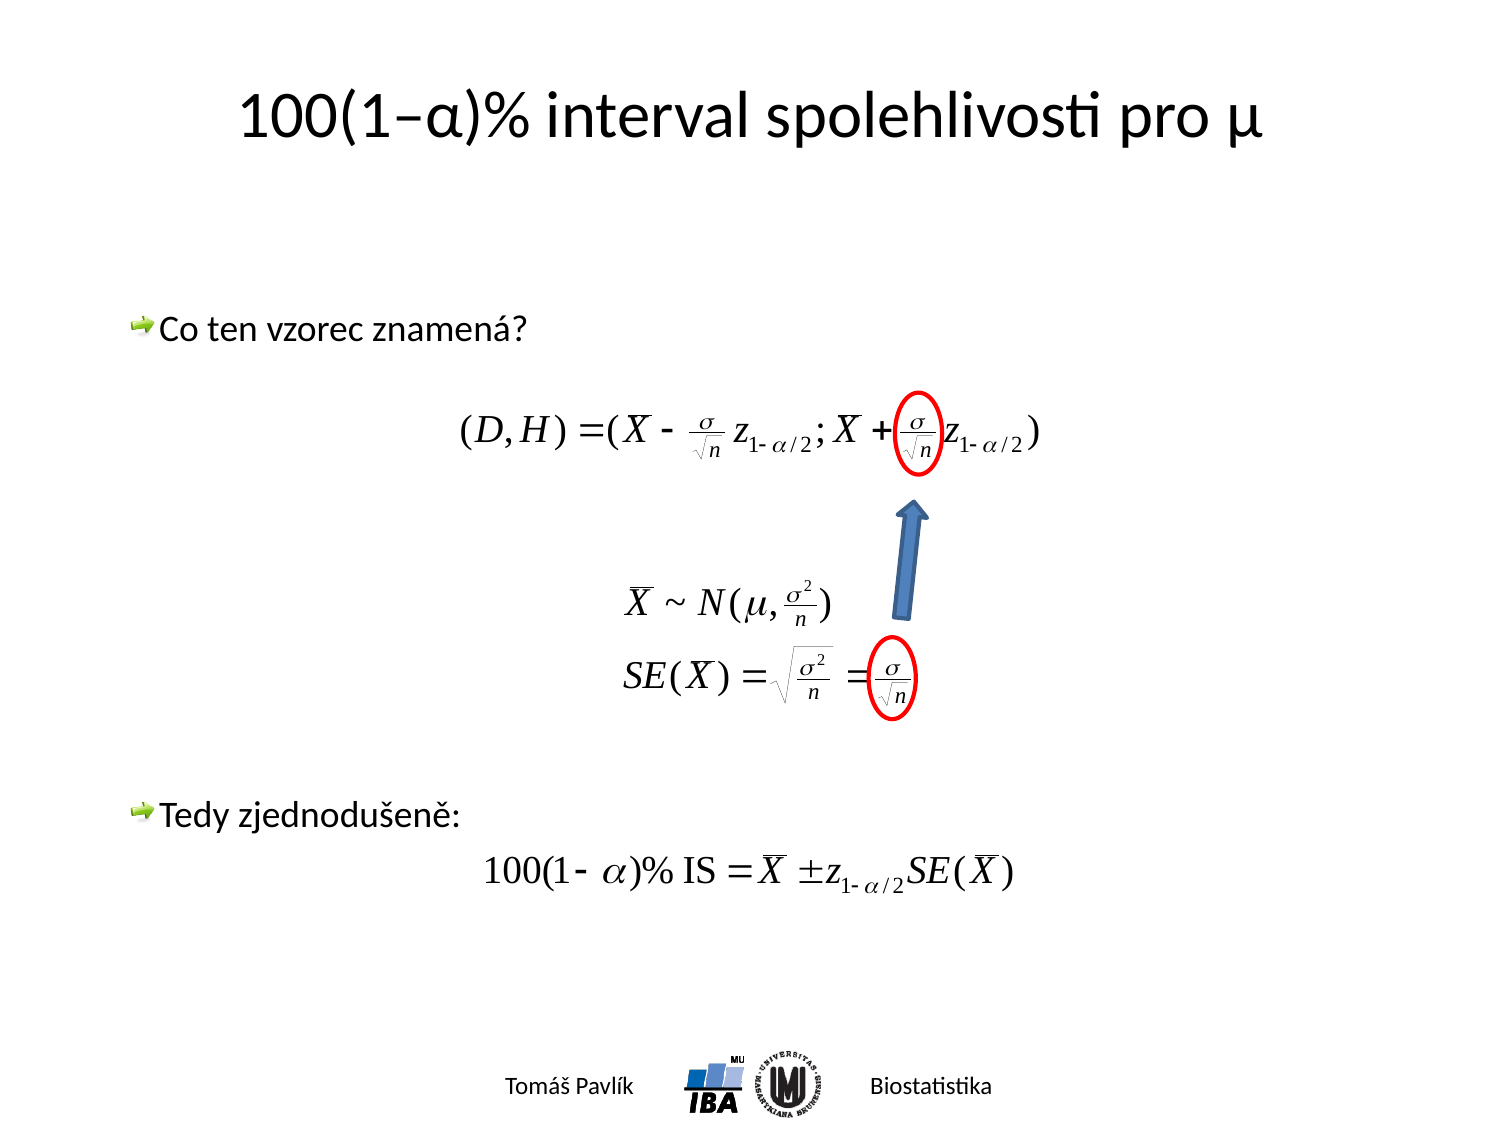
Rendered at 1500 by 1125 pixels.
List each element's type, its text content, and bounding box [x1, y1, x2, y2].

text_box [616, 569, 919, 716]
text_box Co ten vzorec znamená? Tedy zjednodušeně: [114, 281, 1386, 1067]
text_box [480, 843, 1020, 904]
picture [129, 799, 156, 826]
picture [129, 313, 156, 340]
text_box [895, 499, 929, 568]
picture [684, 1067, 744, 1113]
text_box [453, 402, 1046, 469]
text_box [901, 390, 936, 401]
picture [755, 1067, 821, 1118]
title 100(1–α)% interval spolehlivosti pro μ [75, 45, 1425, 176]
